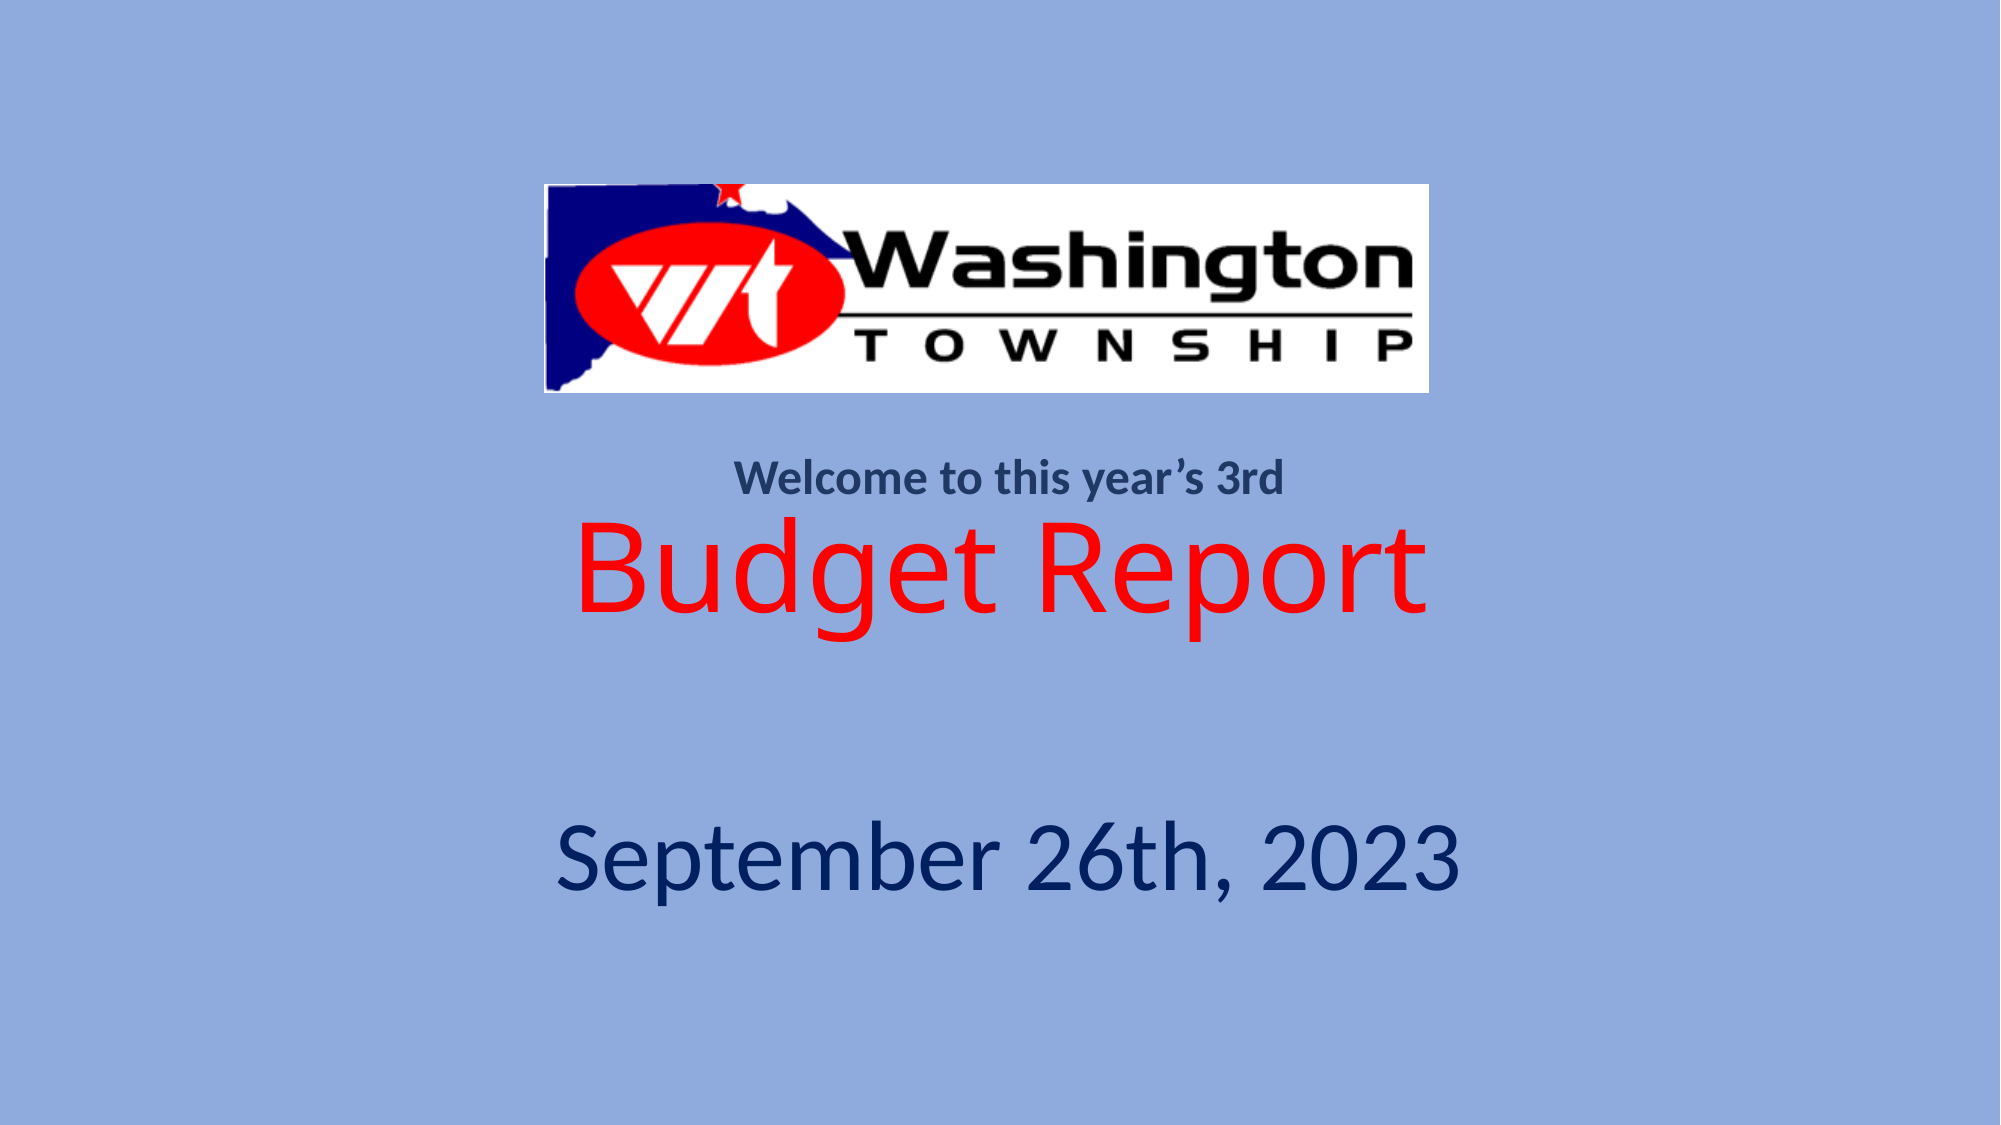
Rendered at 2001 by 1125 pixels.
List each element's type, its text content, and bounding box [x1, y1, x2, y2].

title Budget Report [249, 405, 1750, 798]
picture [544, 184, 1429, 393]
text_box Welcome to this year’s 3rd [718, 437, 1301, 512]
subtitle September 26th, 2023 [259, 797, 1760, 1069]
